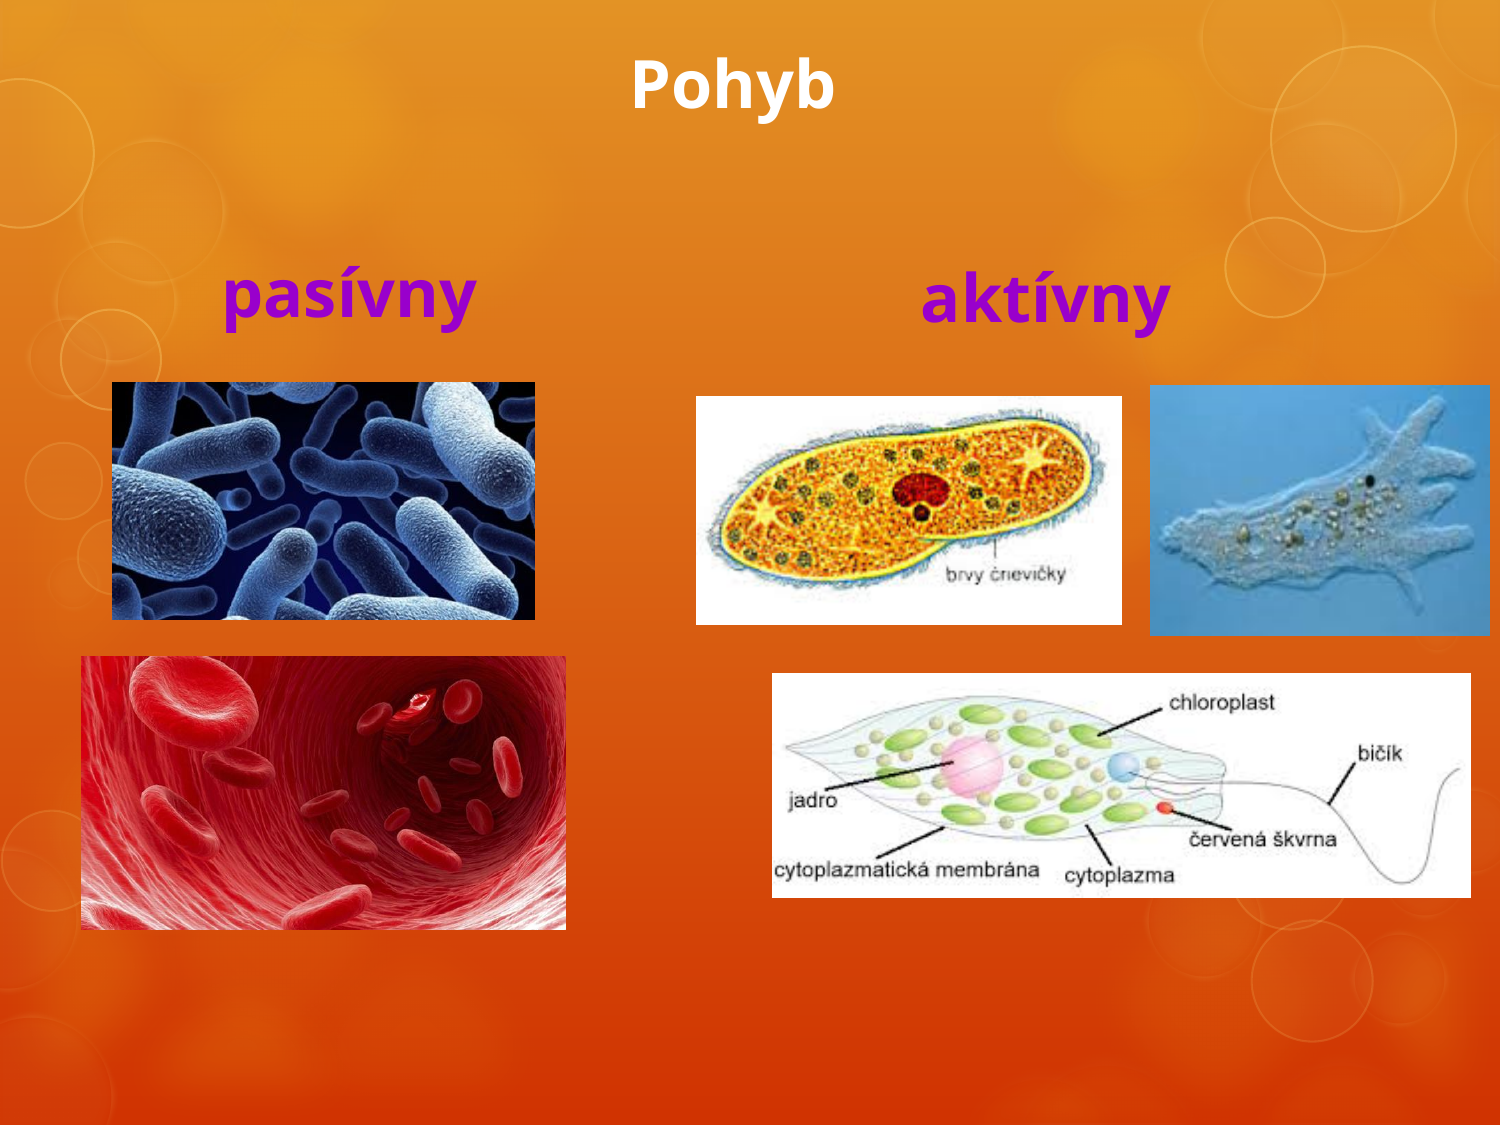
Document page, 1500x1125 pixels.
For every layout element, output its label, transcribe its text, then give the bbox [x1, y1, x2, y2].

text_box aktívny [797, 248, 1296, 409]
picture [111, 381, 535, 620]
picture [771, 672, 1471, 899]
list Pohyb [29, 46, 1437, 247]
text_box pasívny [100, 243, 599, 409]
picture [1150, 385, 1491, 637]
picture [80, 656, 567, 931]
picture [695, 395, 1122, 626]
